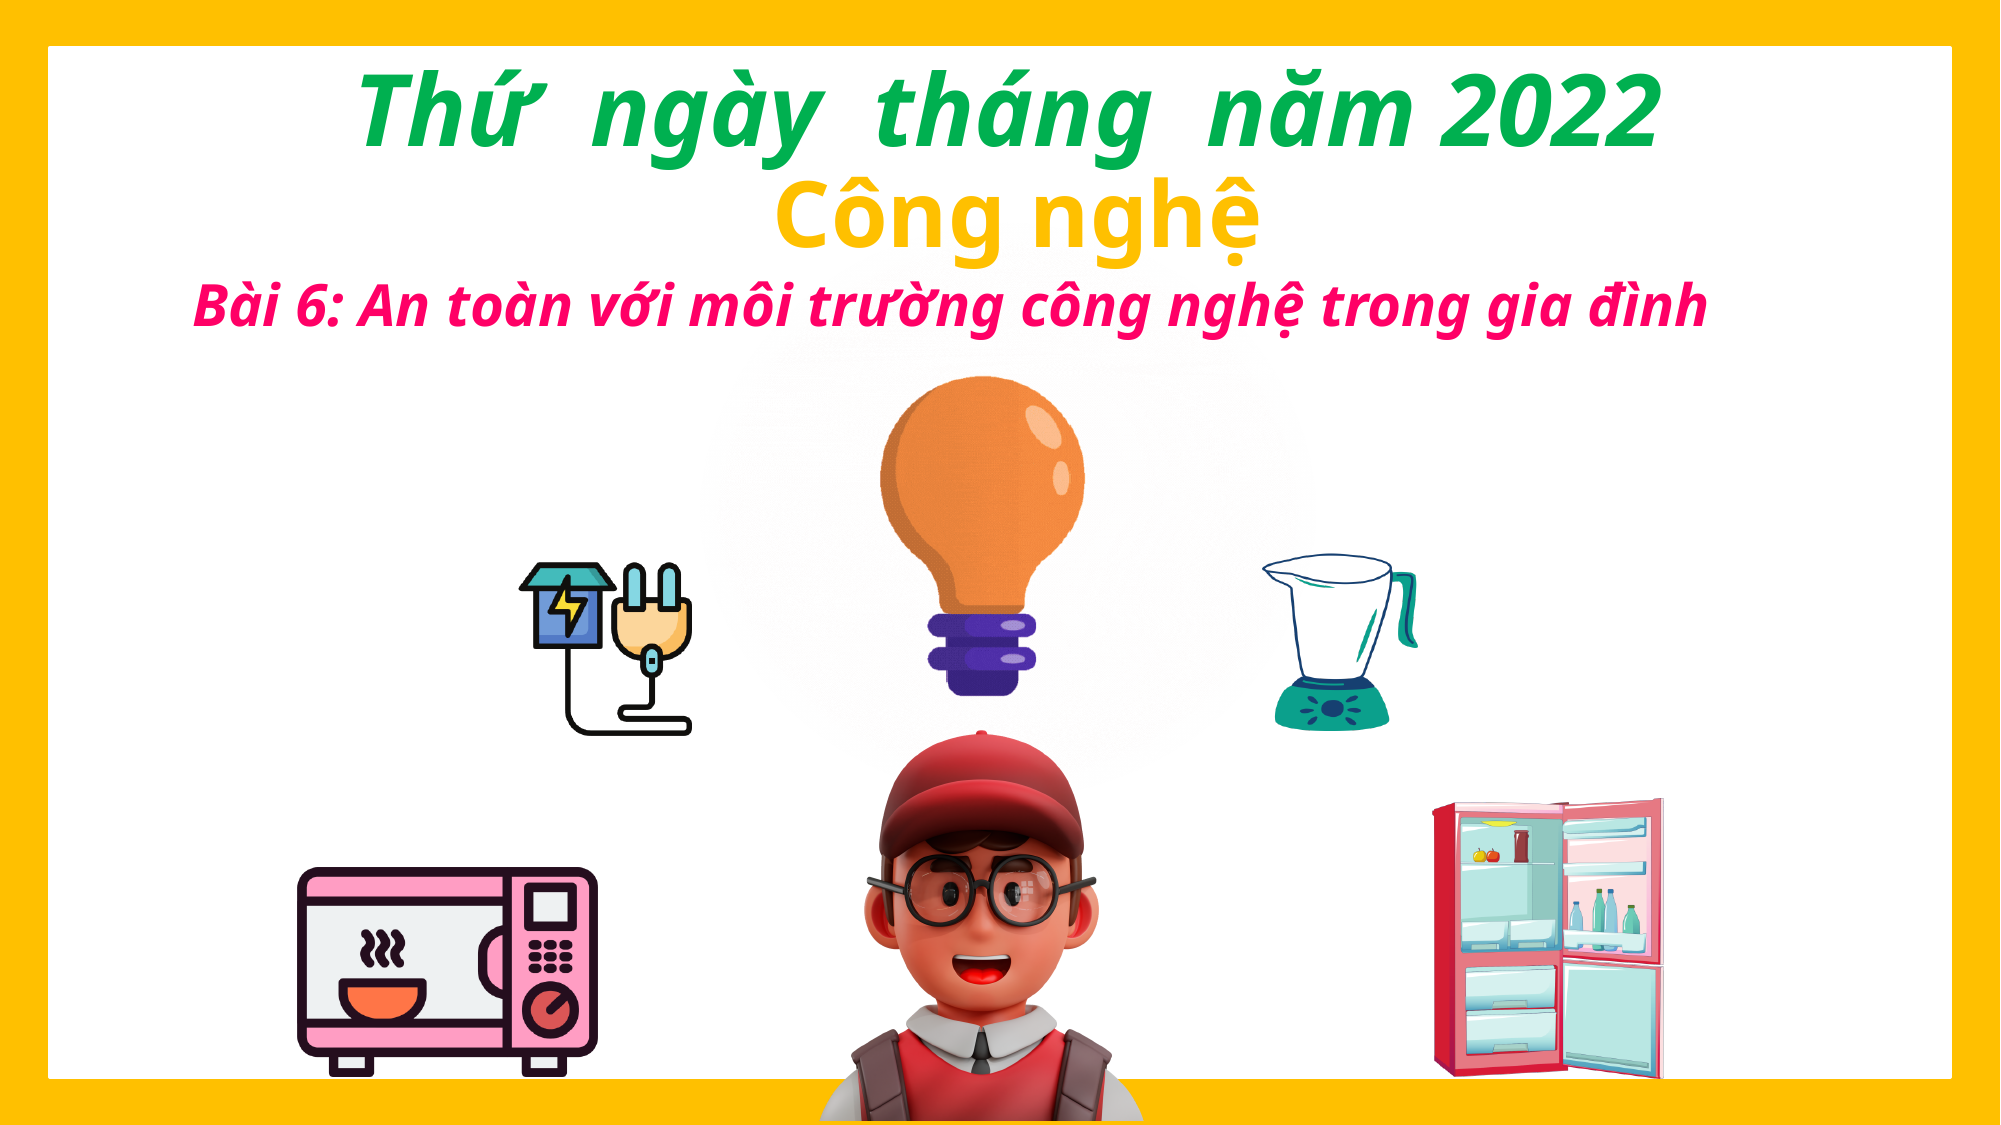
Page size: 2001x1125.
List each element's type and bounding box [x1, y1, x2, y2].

picture [518, 562, 692, 736]
picture [1431, 798, 1664, 1079]
text_box [0, 0, 2000, 1125]
picture [699, 221, 1418, 1121]
picture [297, 866, 598, 1078]
